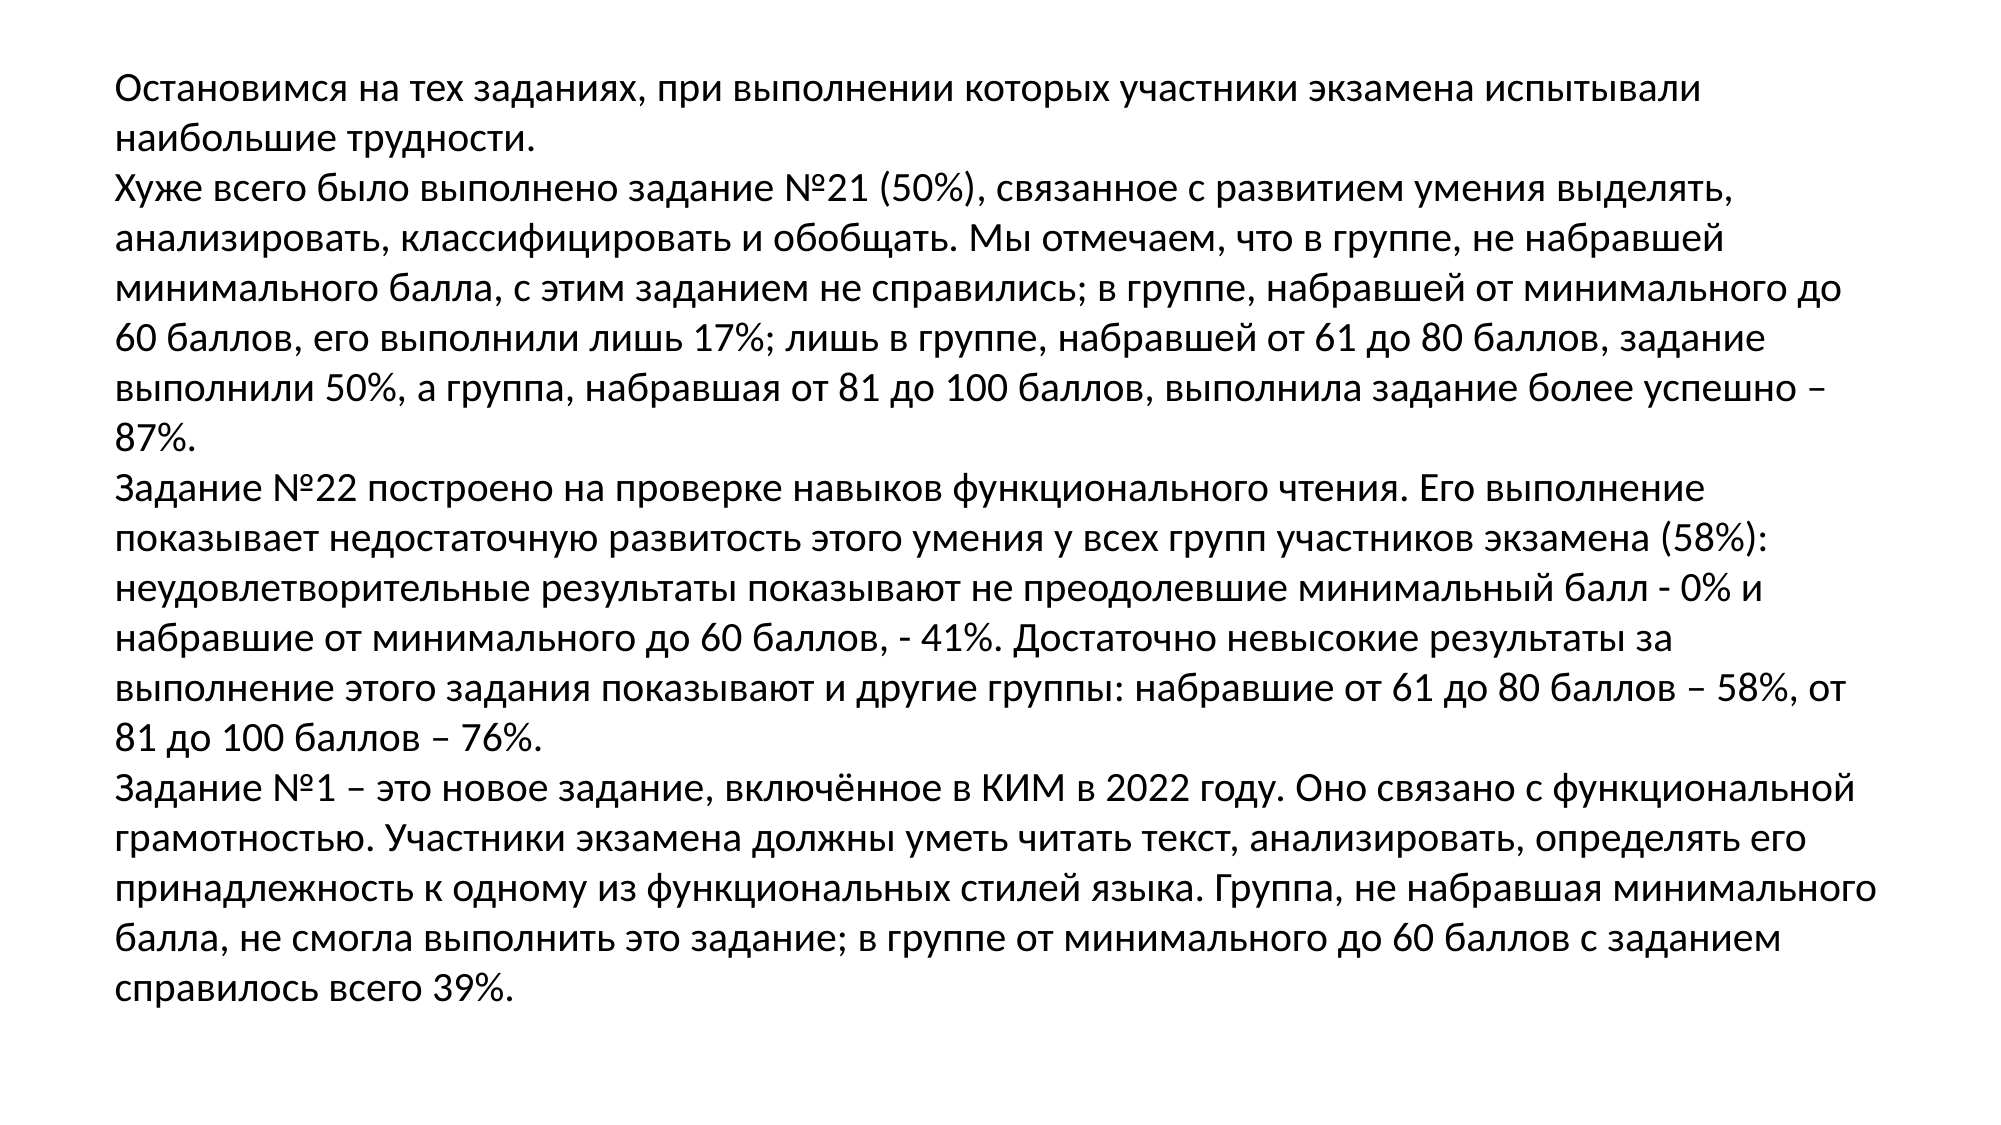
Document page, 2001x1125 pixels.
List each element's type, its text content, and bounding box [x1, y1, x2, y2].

text_box Остановимся на тех заданиях, при выполнении которых участники экзамена испытывали наибольшие трудности. Хуже всего было выполнено задание №21 (50%), связанное с развитием умения выделять, анализировать, классифицировать и обобщать. Мы отмечаем, что в группе, не набравшей минимального балла, с этим заданием не справились; в группе, набравшей от минимального до 60 баллов, его выполнили лишь 17%; лишь в группе, набравшей от 61 до 80 баллов, задание выполнили 50%, а группа, набравшая от 81 до 100 баллов, выполнила задание более успешно – 87%. Задание №22 построено на проверке навыков функционального чтения. Его выполнение показывает недостаточную развитость этого умения у всех групп участников экзамена (58%): неудовлетворительные результаты показывают не преодолевшие минимальный балл - 0% и набравшие от минимального до 60 баллов, - 41%. Достаточно невысокие результаты за выполнение этого задания показывают и другие группы: набравшие от 61 до 80 баллов – 58%, от 81 до 100 баллов – 76%. Задание №1 – это новое задание, включённое в КИМ в 2022 году. Оно связано с функциональной грамотностью. Участники экзамена должны уметь читать текст, анализировать, определять его принадлежность к одному из функциональных стилей языка. Группа, не набравшая минимального балла, не смогла выполнить это задание; в группе от минимального до 60 баллов с заданием справилось всего 39%. [99, 51, 1900, 1017]
